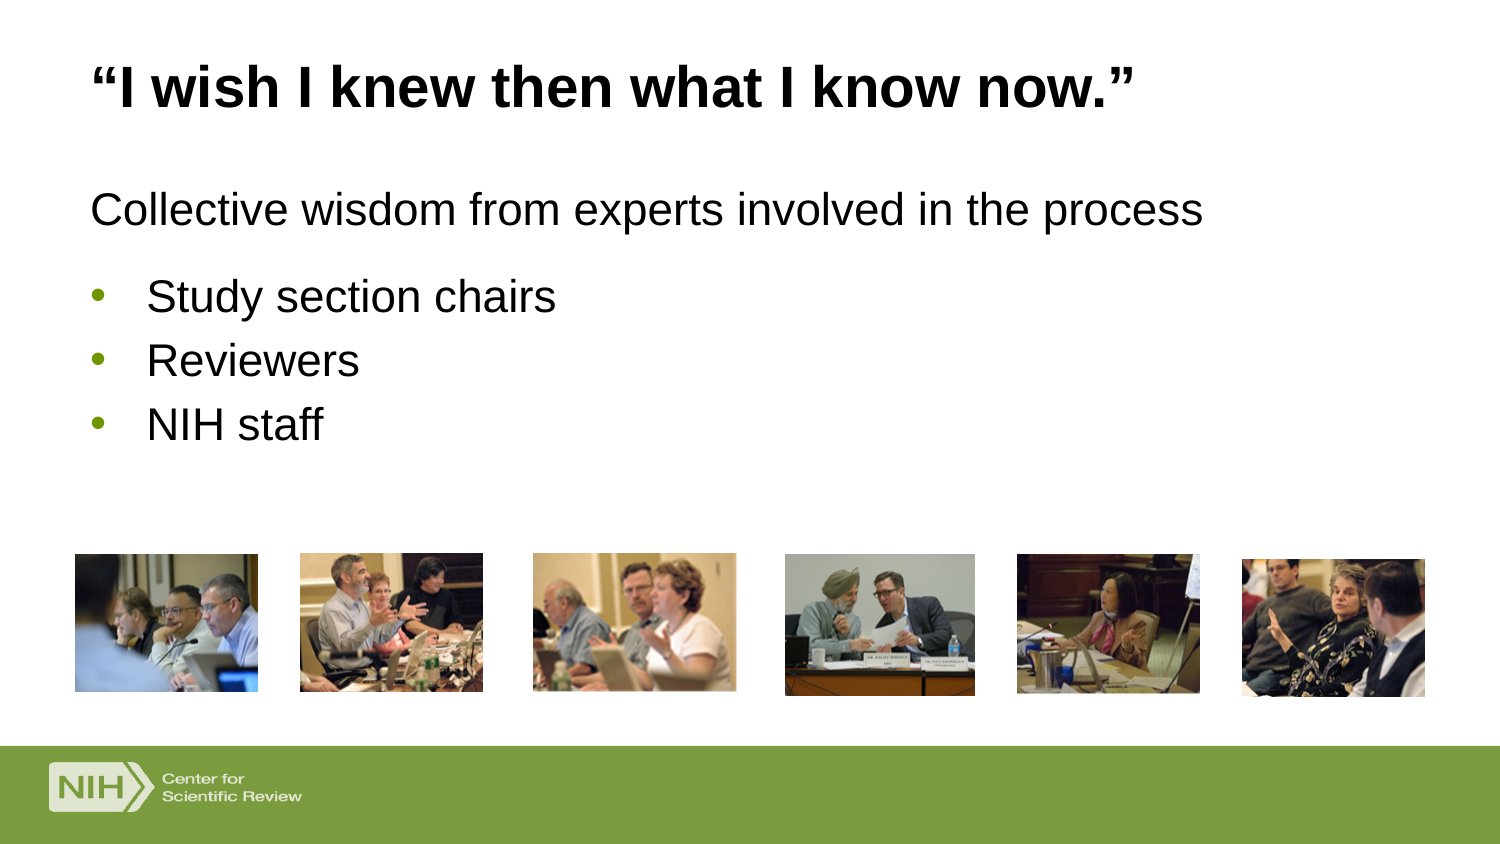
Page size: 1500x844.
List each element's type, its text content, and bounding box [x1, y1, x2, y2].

title “I wish I knew then what I know now.” [75, 37, 1425, 132]
picture [0, 1, 1500, 844]
list Collective wisdom from experts involved in the process Study section chairs Reviewers NIH staff [75, 171, 1425, 485]
